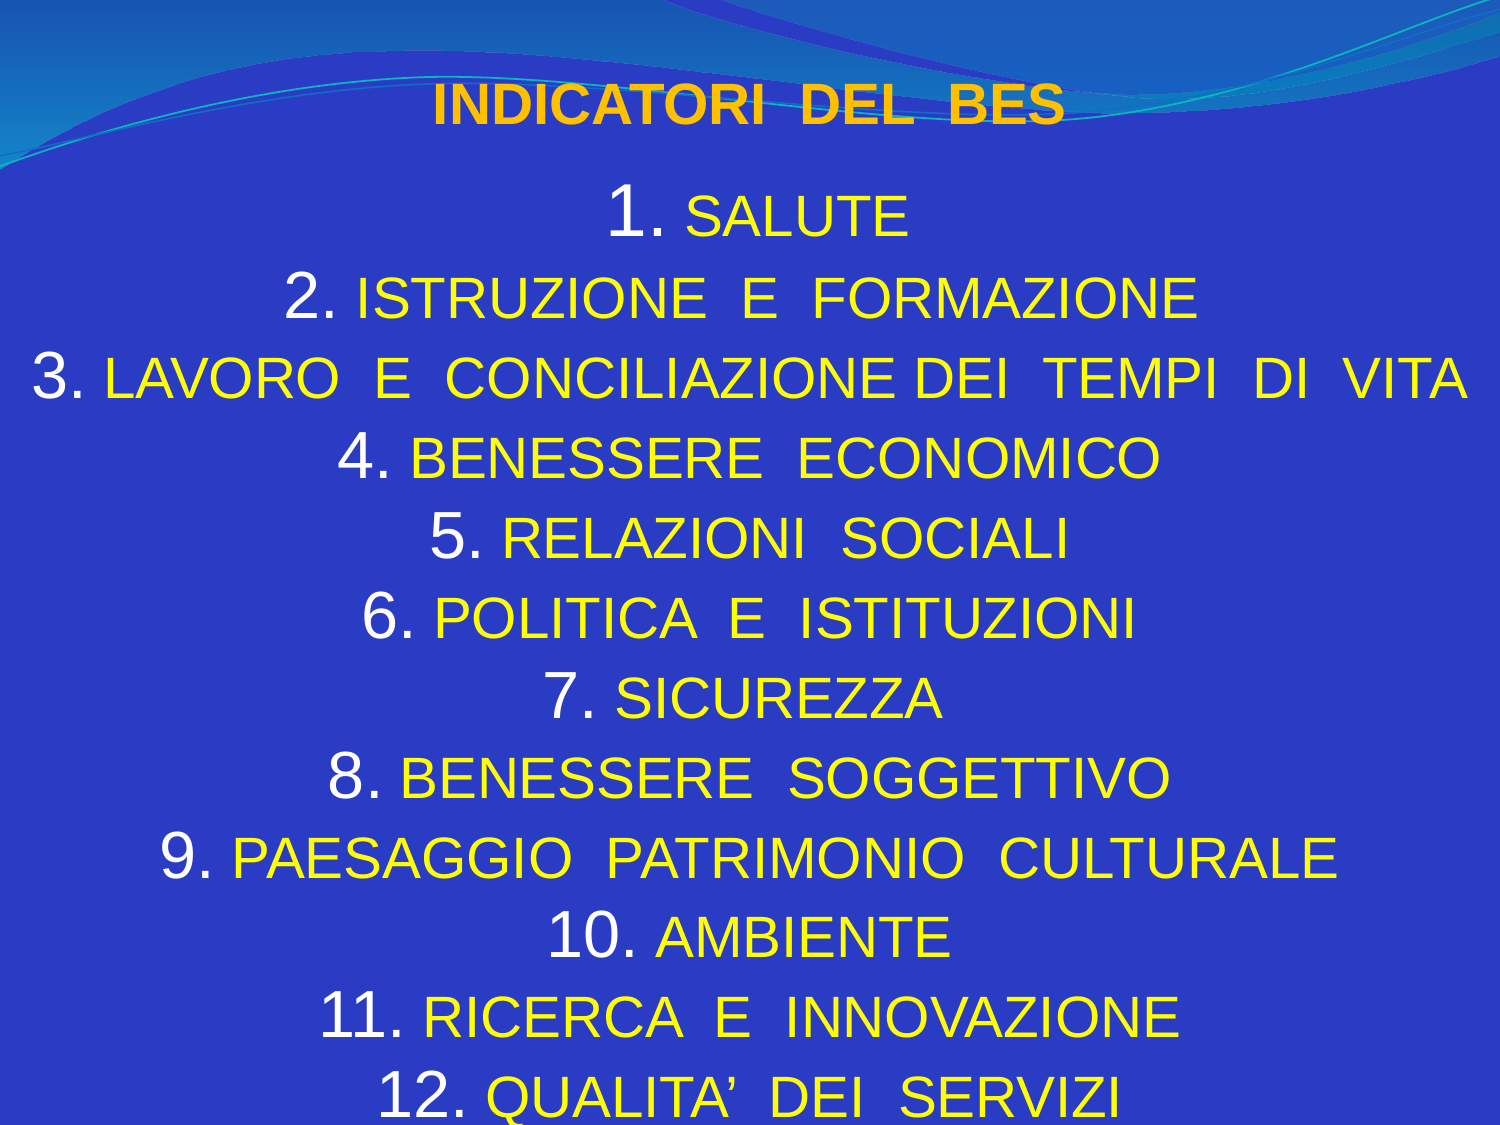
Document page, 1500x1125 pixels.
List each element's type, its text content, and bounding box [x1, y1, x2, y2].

text_box 1. SALUTE 2. ISTRUZIONE E FORMAZIONE 3. LAVORO E CONCILIAZIONE DEI TEMPI DI VITA 4. BENESSERE ECONOMICO 5. RELAZIONI SOCIALI 6. POLITICA E ISTITUZIONI 7. SICUREZZA 8. BENESSERE SOGGETTIVO 9. PAESAGGIO PATRIMONIO CULTURALE 10. AMBIENTE 11. RICERCA E INNOVAZIONE 12. QUALITA’ DEI SERVIZI [0, 154, 1500, 1125]
text_box INDICATORI DEL BES [398, 58, 1102, 144]
